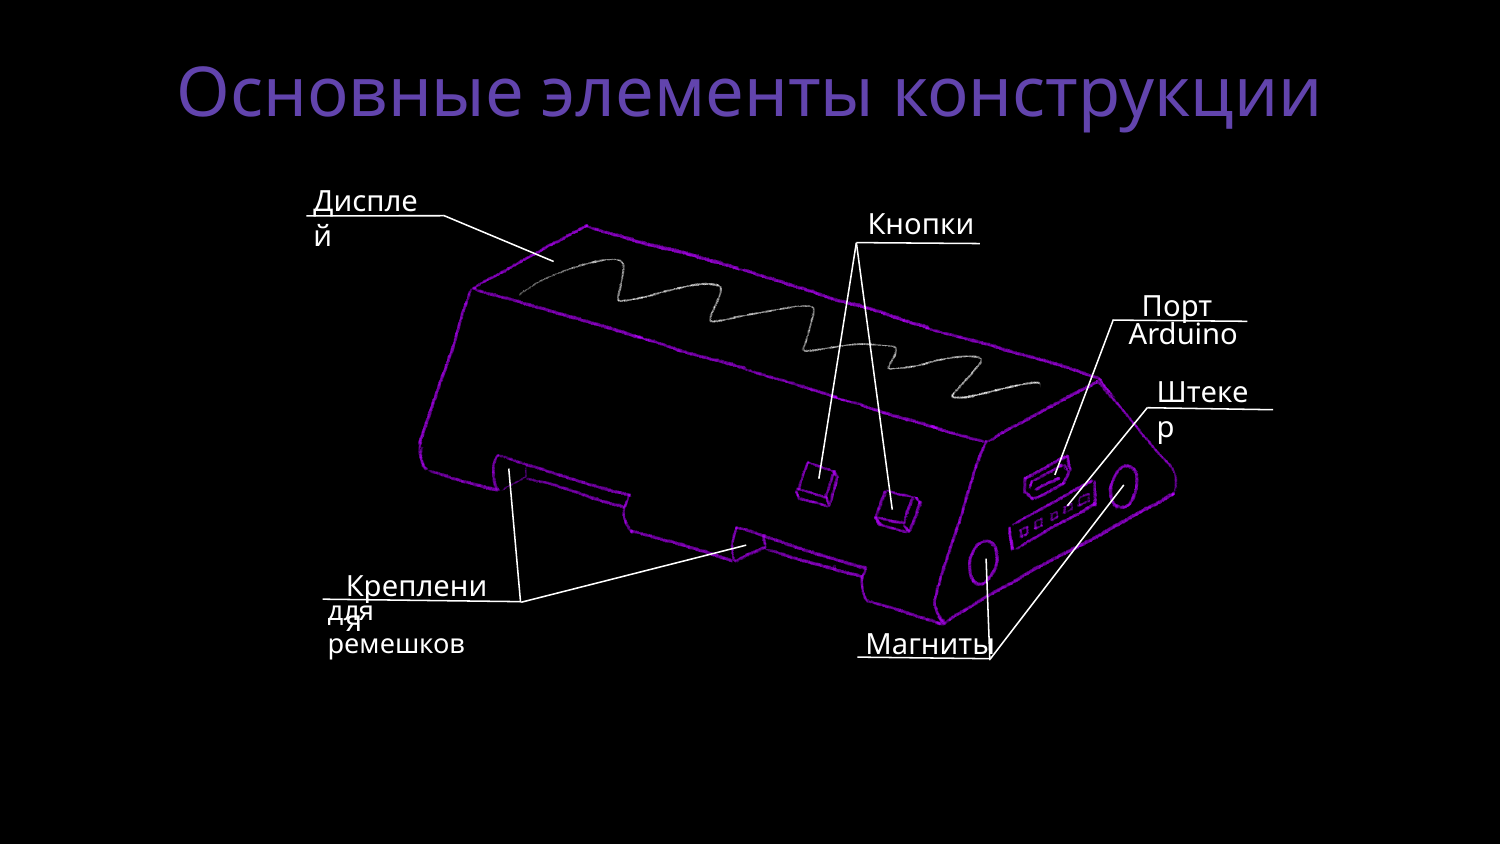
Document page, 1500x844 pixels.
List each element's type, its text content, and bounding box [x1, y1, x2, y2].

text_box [295, 167, 1293, 677]
text_box Основные элементы конструкции [85, 32, 1415, 146]
